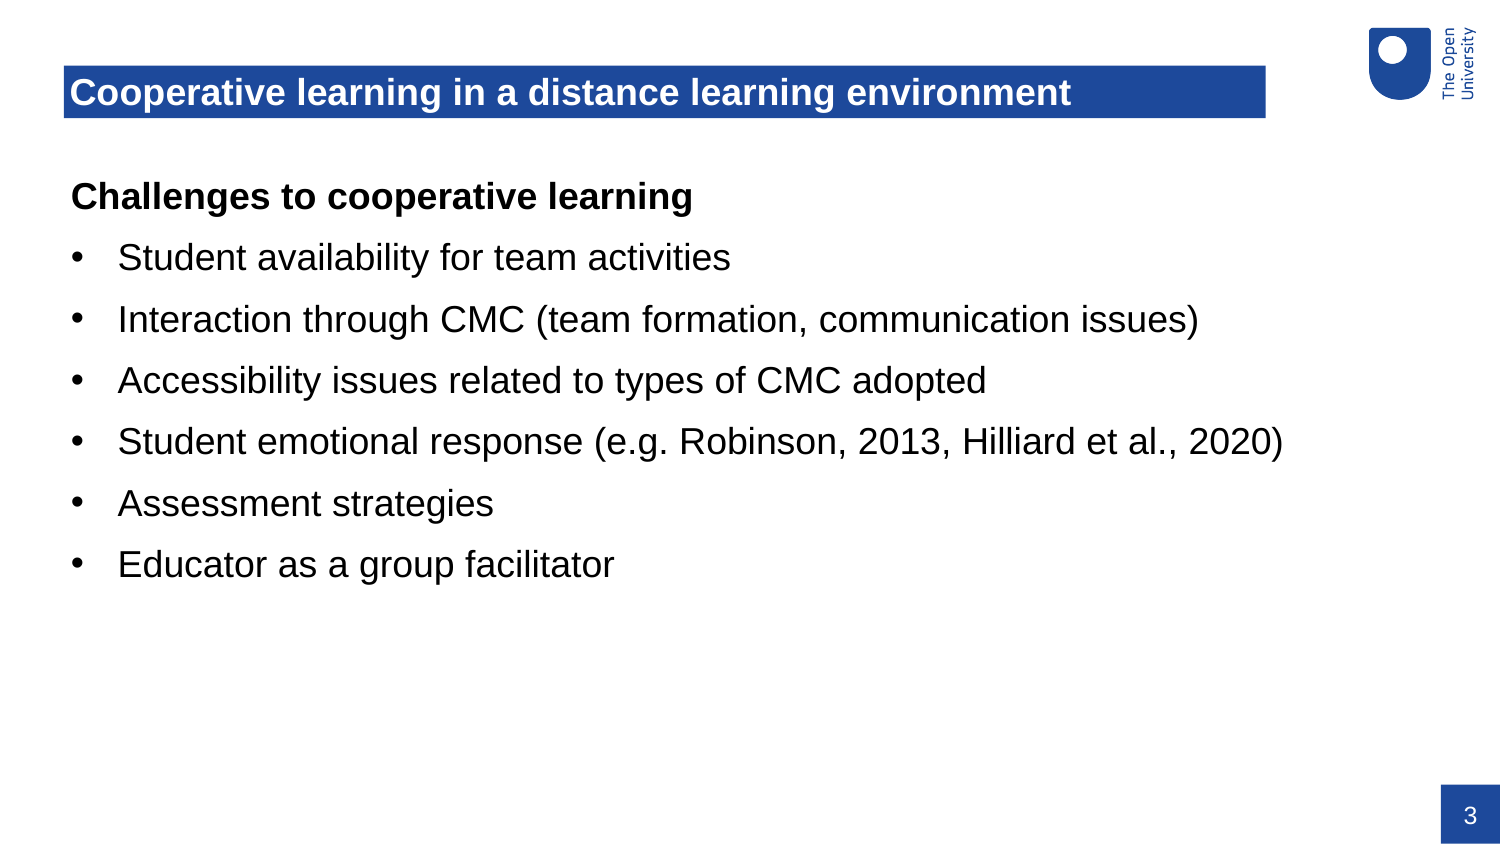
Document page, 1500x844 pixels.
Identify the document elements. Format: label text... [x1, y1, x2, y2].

slide_number 3 [1440, 784, 1500, 844]
picture [1369, 27, 1476, 100]
list Challenges to cooperative learning Student availability for team activities Interaction through CMC (team formation, communication issues) Accessibility issues related to types of CMC adopted Student emotional response (e.g. Robinson, 2013, Hilliard et al., 2020) Assessment strategies Educator as a group facilitator [70, 177, 1441, 785]
title Cooperative learning in a distance learning environment [63, 65, 1266, 119]
